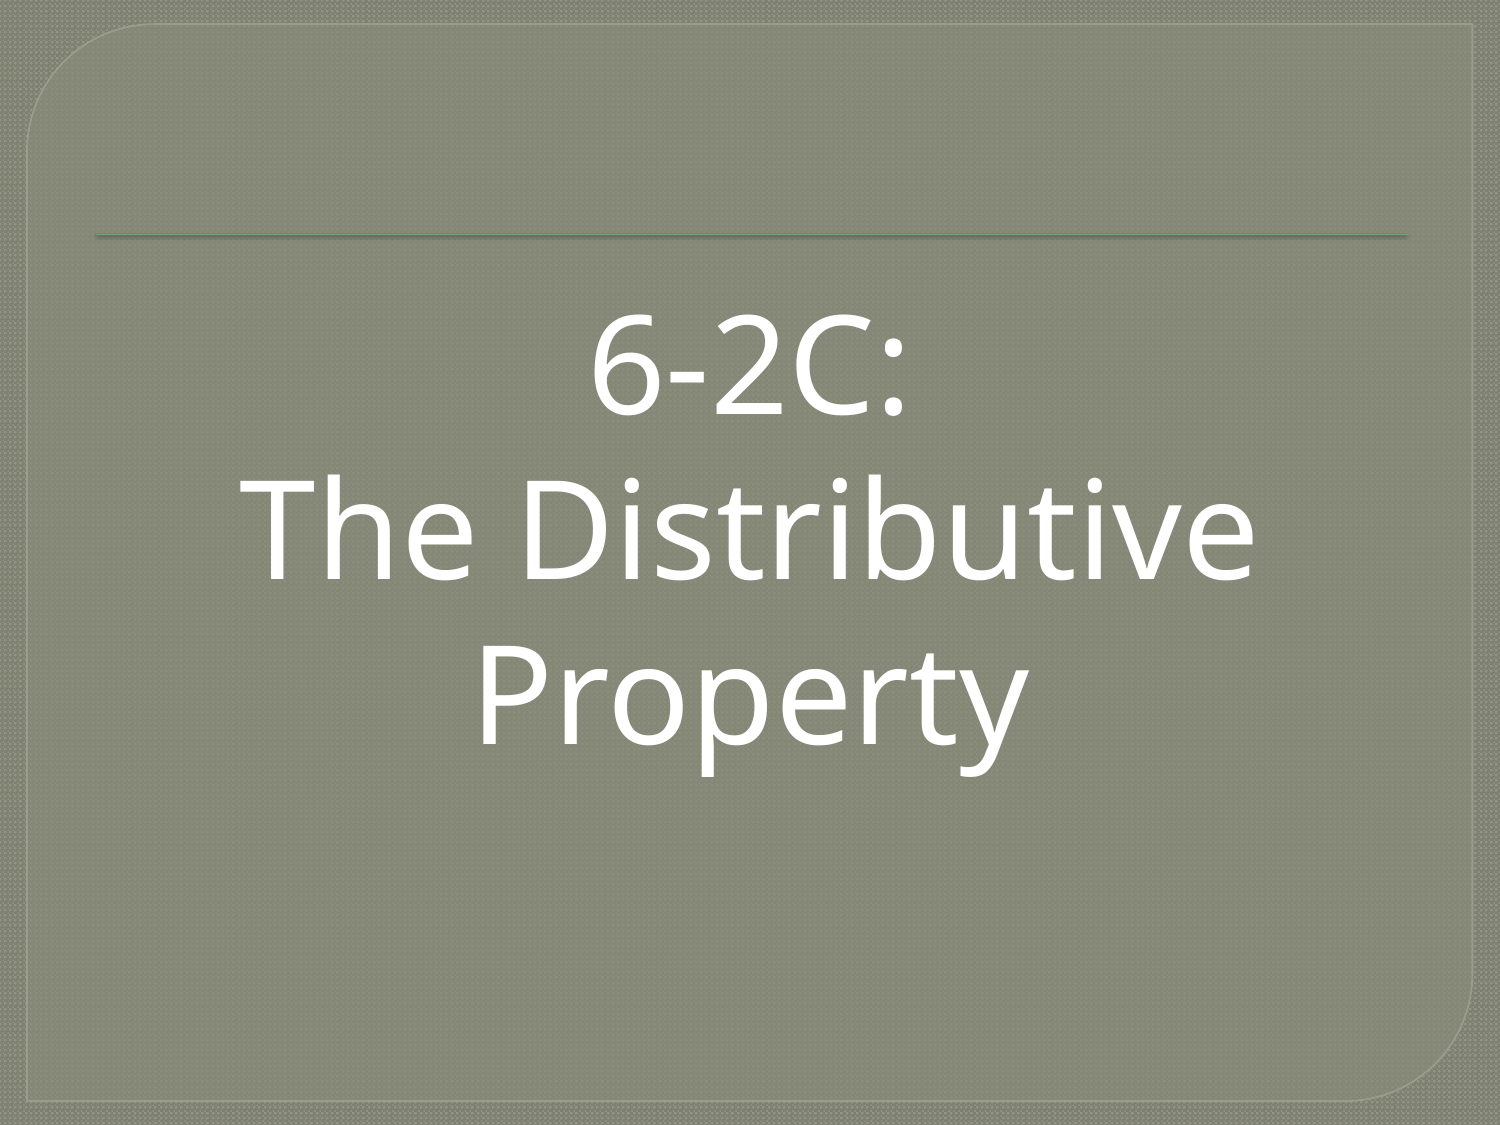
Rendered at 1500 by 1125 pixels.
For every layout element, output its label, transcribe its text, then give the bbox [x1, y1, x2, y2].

list 6-2C: The Distributive Property [75, 270, 1425, 1013]
